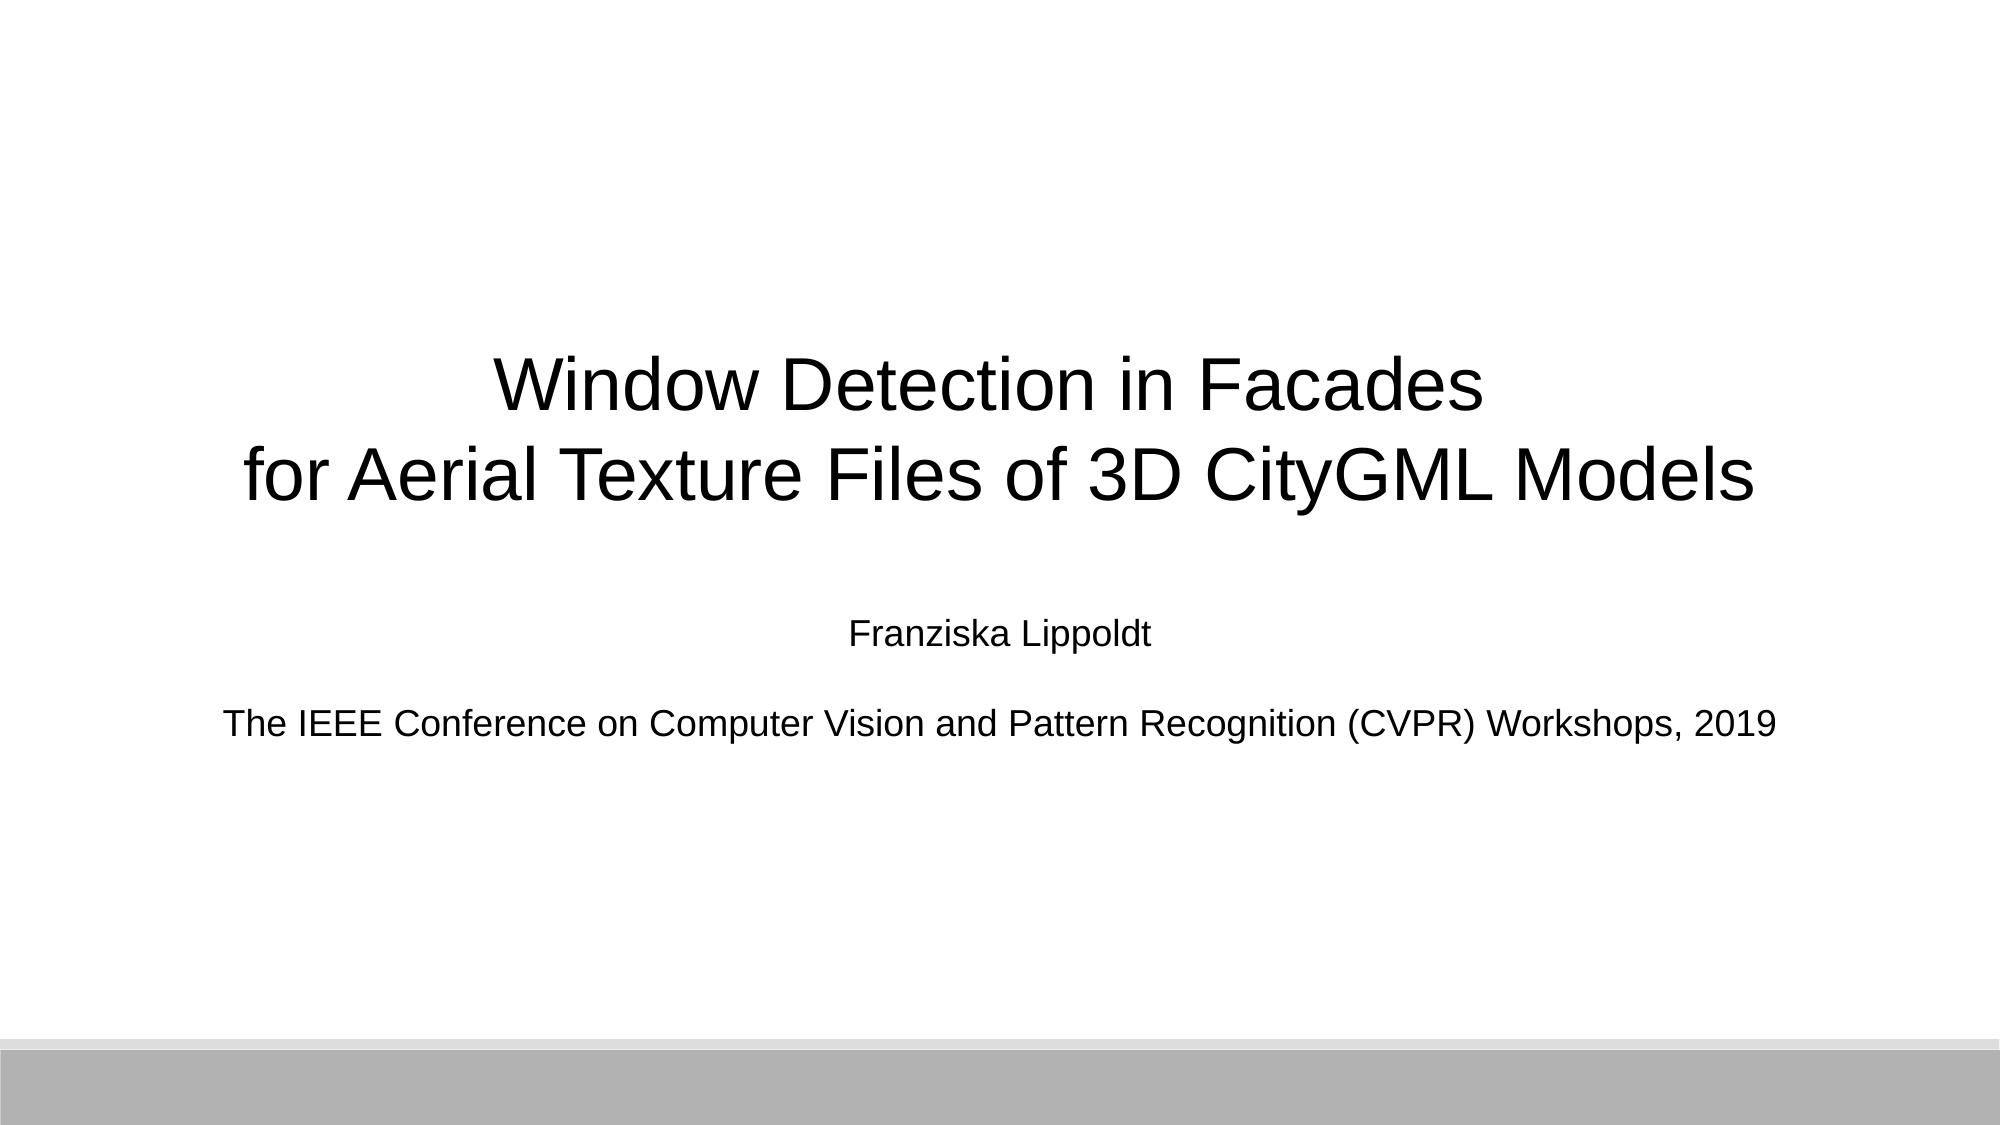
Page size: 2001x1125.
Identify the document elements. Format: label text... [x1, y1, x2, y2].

text_box Window Detection in Facades for Aerial Texture Files of 3D CityGML Models [0, 328, 2000, 523]
text_box Franziska Lippoldt The IEEE Conference on Computer Vision and Pattern Recognition (CVPR) Workshops, 2019 [0, 523, 2000, 752]
